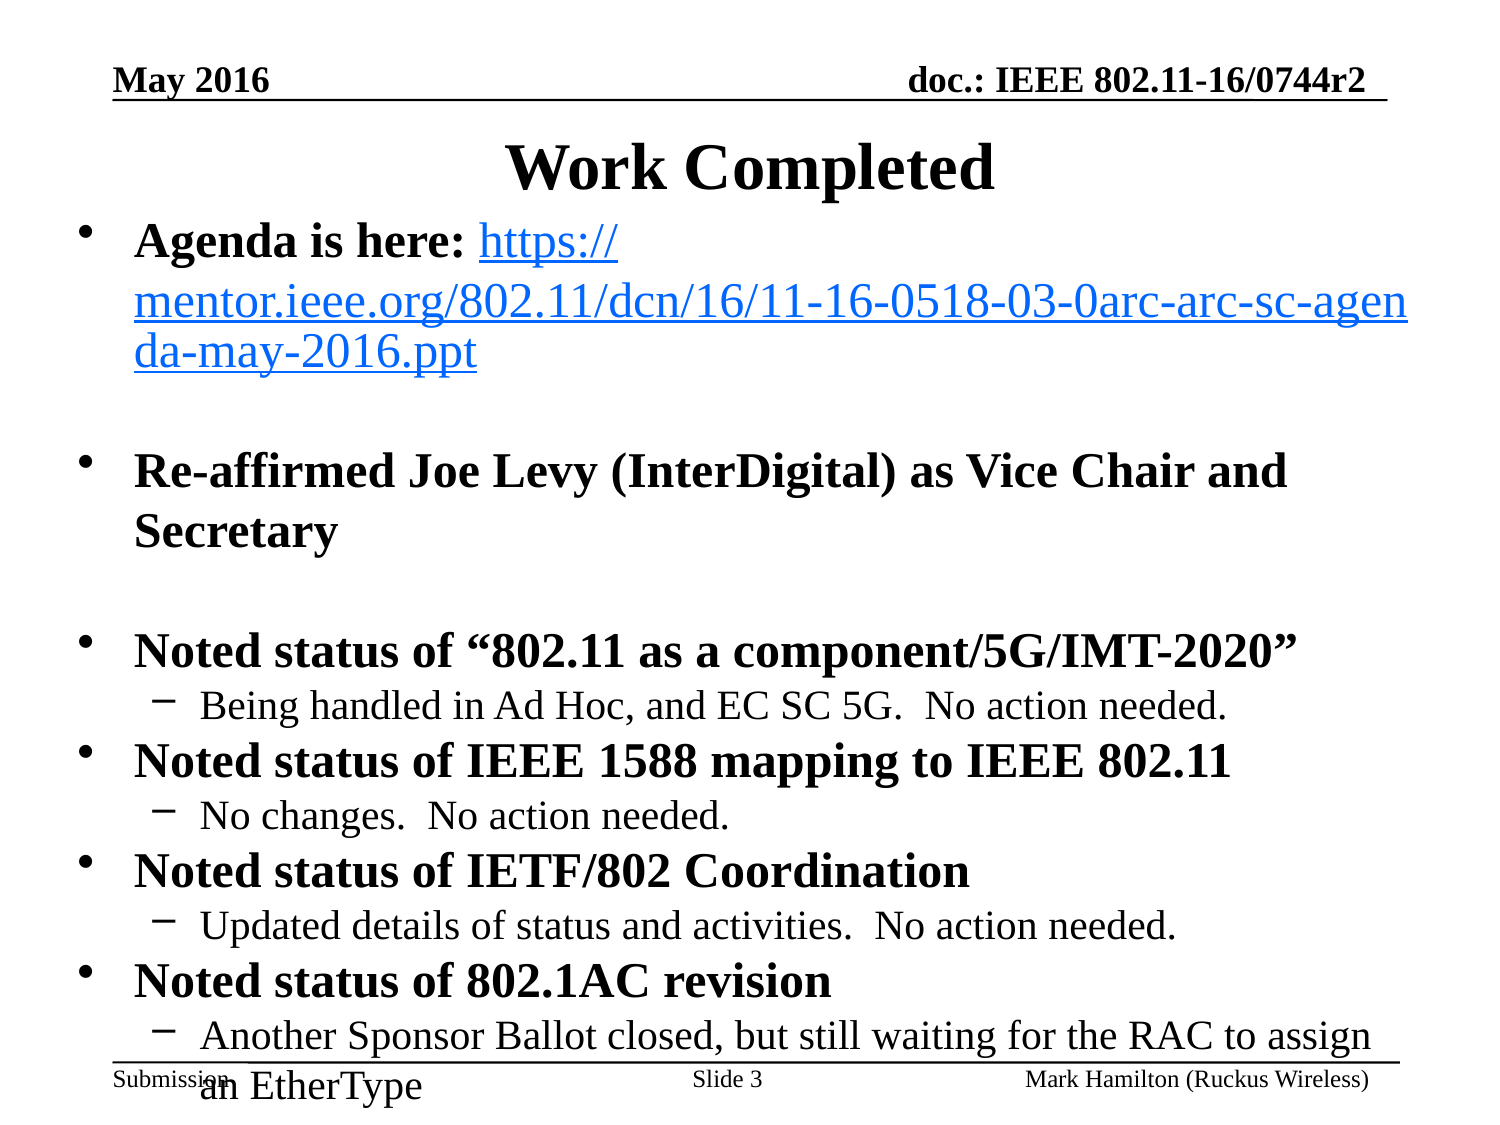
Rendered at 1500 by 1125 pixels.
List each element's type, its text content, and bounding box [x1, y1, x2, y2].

title Work Completed [112, 112, 1388, 199]
list Agenda is here: https://mentor.ieee.org/802.11/dcn/16/11-16-0518-03-0arc-arc-sc-agenda-may-2016.ppt Re-affirmed Joe Levy (InterDigital) as Vice Chair and Secretary Noted status of “802.11 as a component/5G/IMT-2020” Being handled in Ad Hoc, and EC SC 5G. No action needed. Noted status of IEEE 1588 mapping to IEEE 802.11 No changes. No action needed. Noted status of IETF/802 Coordination Updated details of status and activities. No action needed. Noted status of 802.1AC revision Another Sponsor Ballot closed, but still waiting for the RAC to assign an EtherType [62, 199, 1438, 1026]
